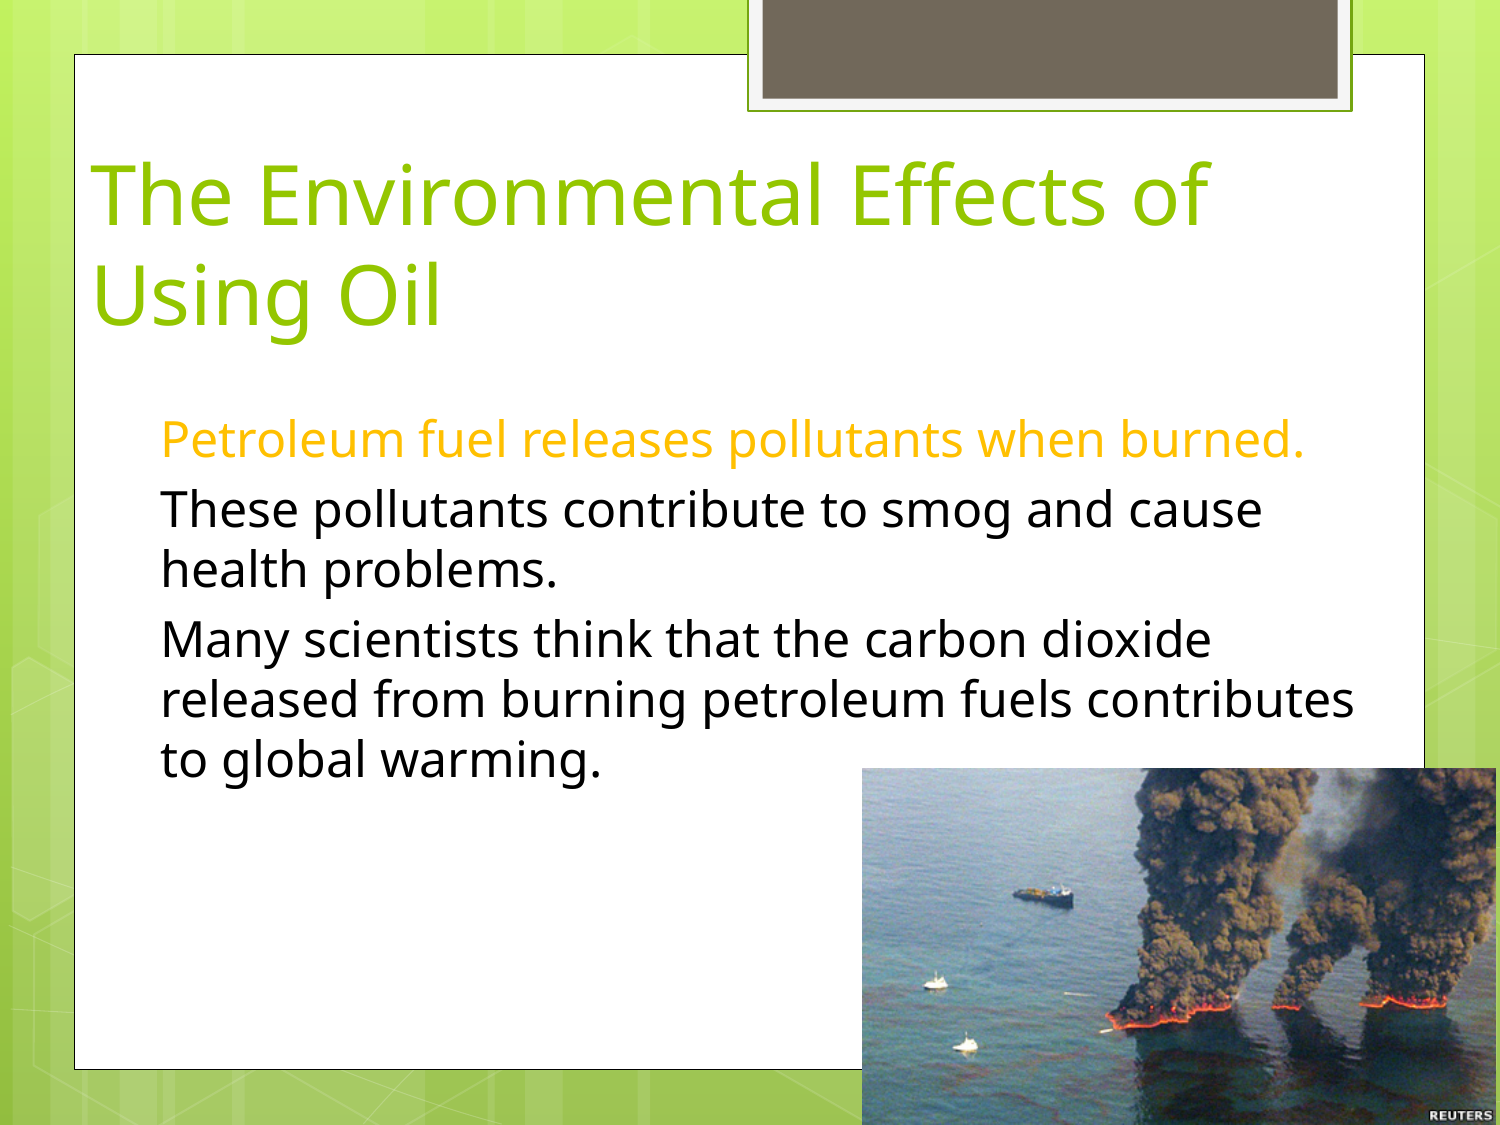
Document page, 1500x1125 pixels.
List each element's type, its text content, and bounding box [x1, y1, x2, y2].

picture [862, 768, 1496, 1125]
list Petroleum fuel releases pollutants when burned. These pollutants contribute to smog and cause health problems. Many scientists think that the carbon dioxide released from burning petroleum fuels contributes to global warming. [70, 399, 1421, 959]
title The Environmental Effects of Using Oil [75, 112, 1355, 350]
